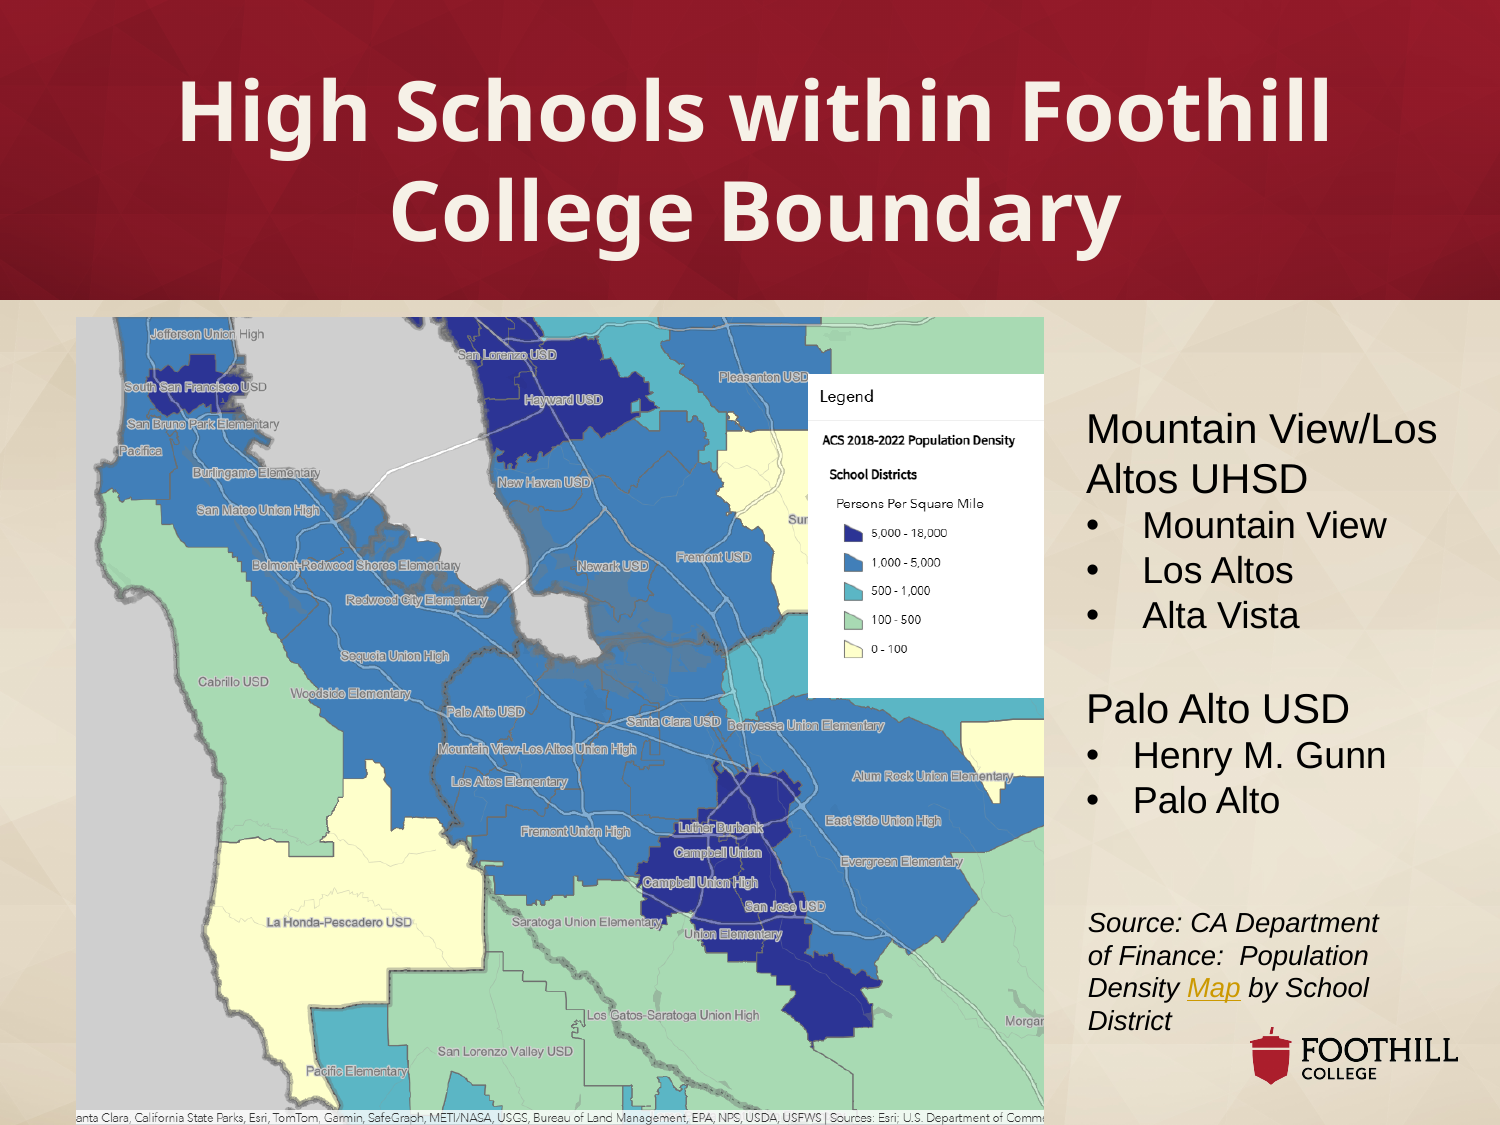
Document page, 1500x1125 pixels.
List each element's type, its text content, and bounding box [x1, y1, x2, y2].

text_box Mountain View/Los Altos UHSD Mountain View Los Altos Alta Vista Palo Alto USD Henry M. Gunn Palo Alto [1071, 394, 1464, 919]
list Source: CA Department of Finance: Population Density Map by School District [1073, 919, 1424, 1045]
picture [0, 0, 1500, 1125]
title High Schools within Foothill College Boundary [90, 55, 1422, 262]
